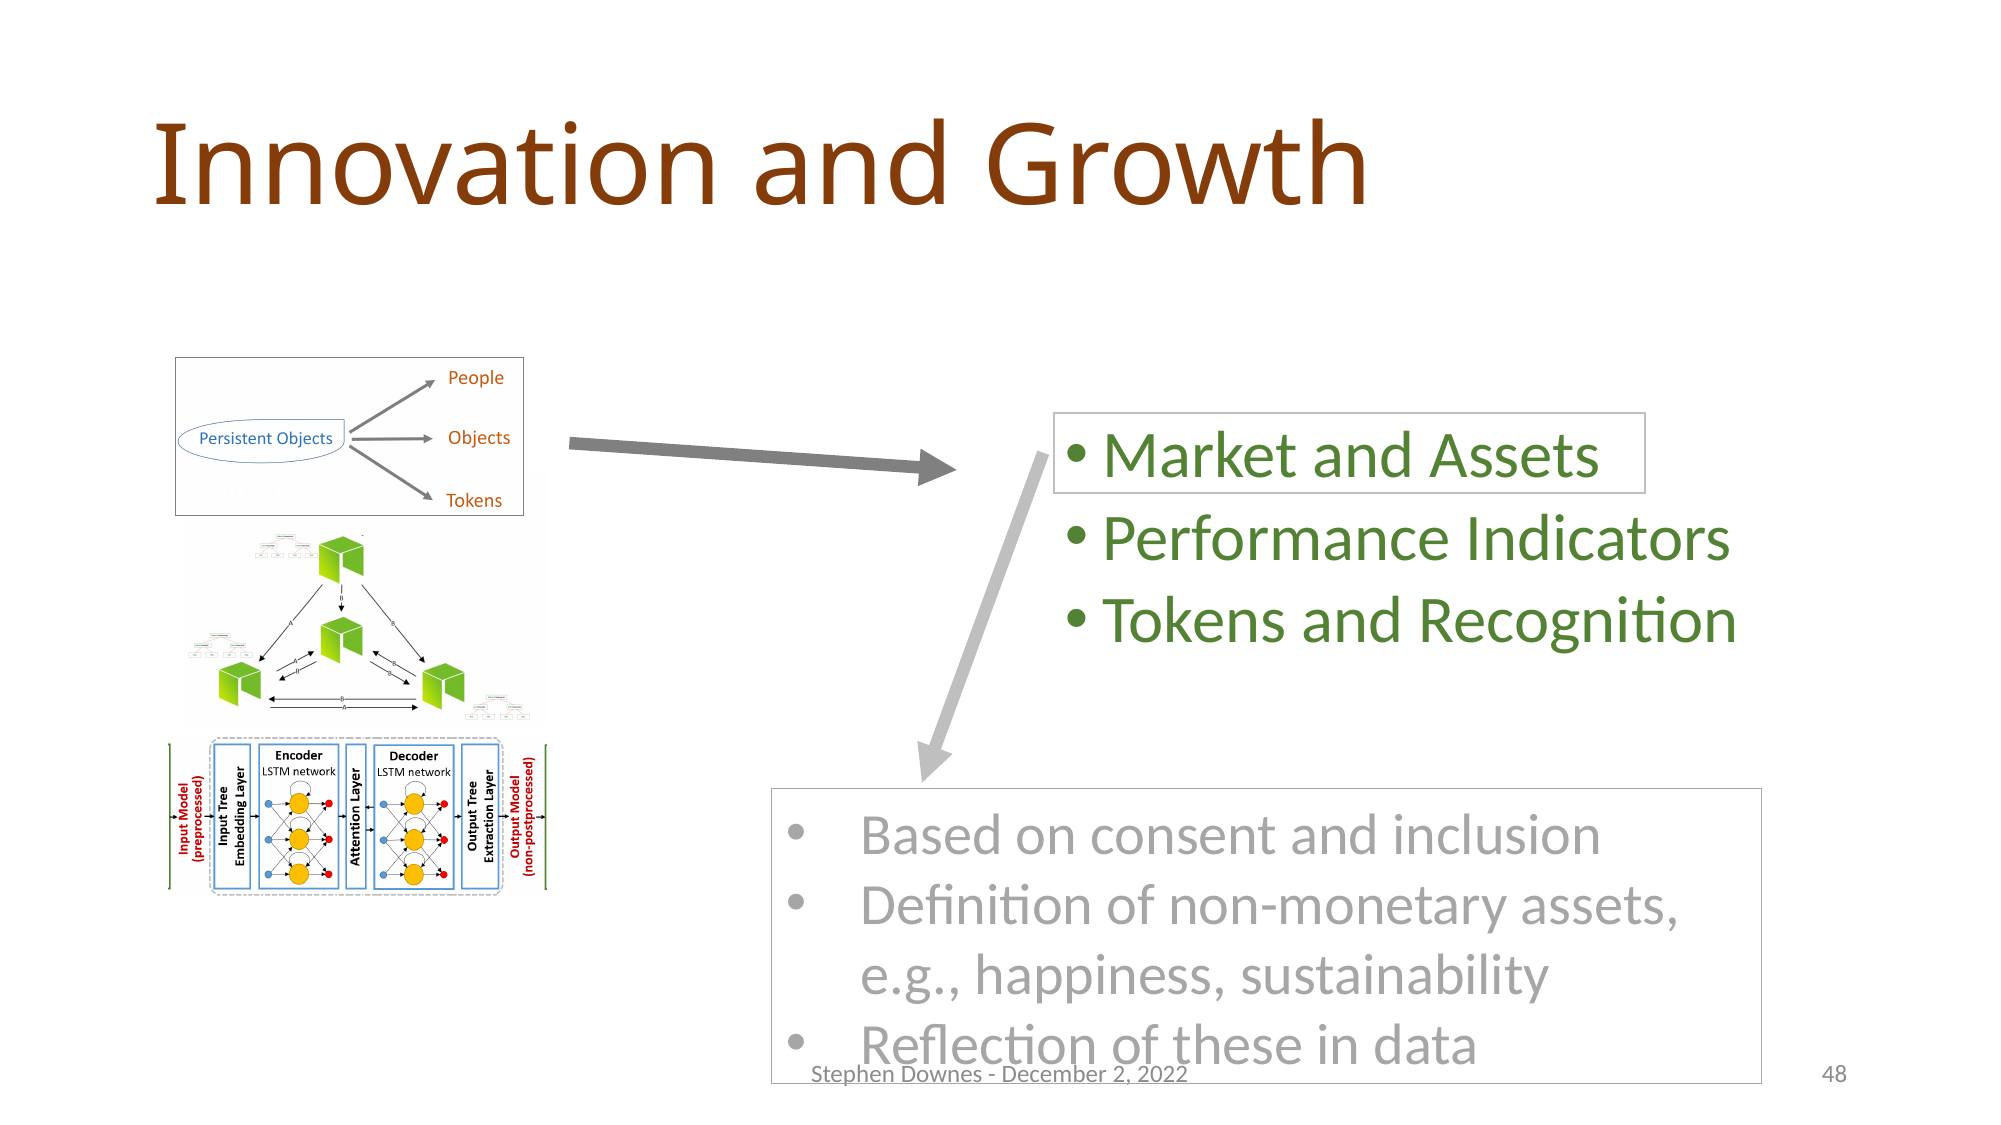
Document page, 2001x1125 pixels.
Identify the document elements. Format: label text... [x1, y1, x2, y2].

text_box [921, 452, 1044, 783]
picture [175, 357, 547, 725]
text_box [569, 443, 957, 470]
text_box Based on consent and inclusion Definition of non-monetary assets, e.g., happiness, sustainability Reflection of these in data [771, 788, 1762, 1084]
footer Stephen Downes - December 2, 2022 [662, 1042, 1338, 1103]
list Market and Assets Performance Indicators Tokens and Recognition [899, 412, 1959, 753]
text_box [1053, 412, 1646, 494]
title Innovation and Growth [137, 59, 1863, 278]
picture [168, 737, 547, 896]
slide_number 48 [1412, 1042, 1863, 1103]
